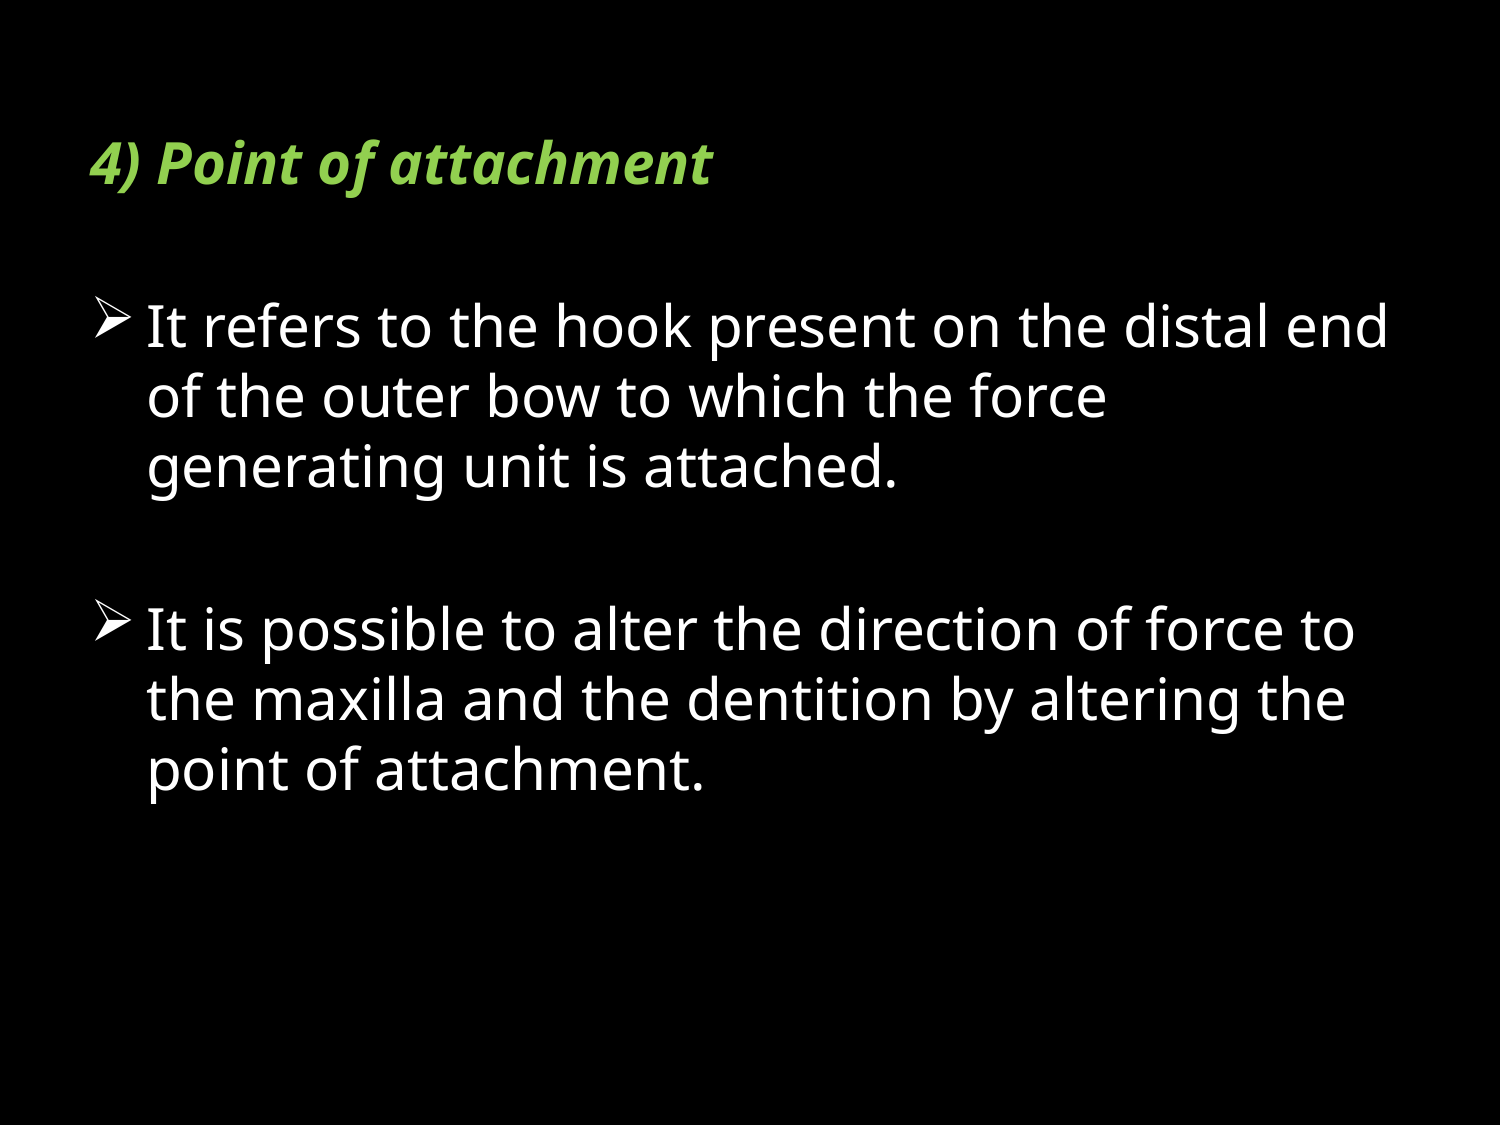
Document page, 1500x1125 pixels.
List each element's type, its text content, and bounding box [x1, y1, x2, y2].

list 4) Point of attachment It refers to the hook present on the distal end of the outer bow to which the force generating unit is attached. It is possible to alter the direction of force to the maxilla and the dentition by altering the point of attachment. [75, 37, 1425, 1075]
